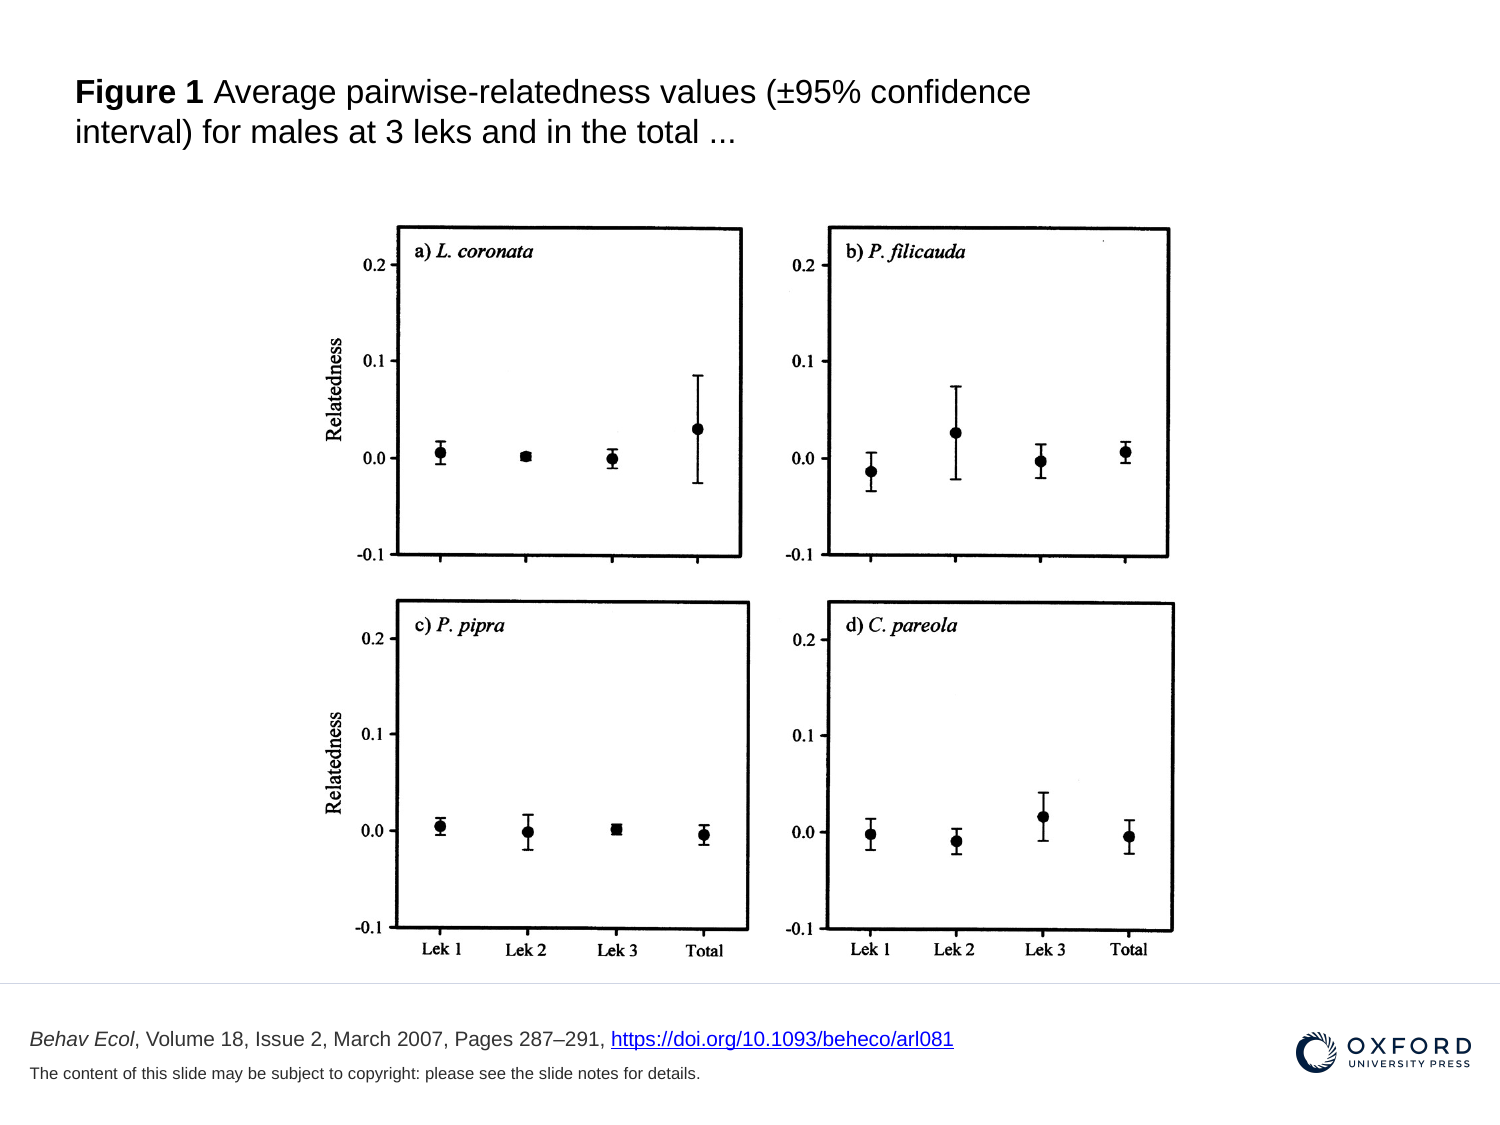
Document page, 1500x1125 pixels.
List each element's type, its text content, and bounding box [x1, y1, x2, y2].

title Figure 1 Average pairwise-relatedness values (±95% confidence interval) for males at 3 leks and in the total ... [75, 69, 1078, 171]
picture [324, 224, 1176, 957]
footer Behav Ecol, Volume 18, Issue 2, March 2007, Pages 287–291, https://doi.org/10.1093/beheco/arl081 The content of this slide may be subject to copyright: please see the slide notes for details. [0, 983, 1260, 1125]
picture [1296, 1032, 1471, 1073]
